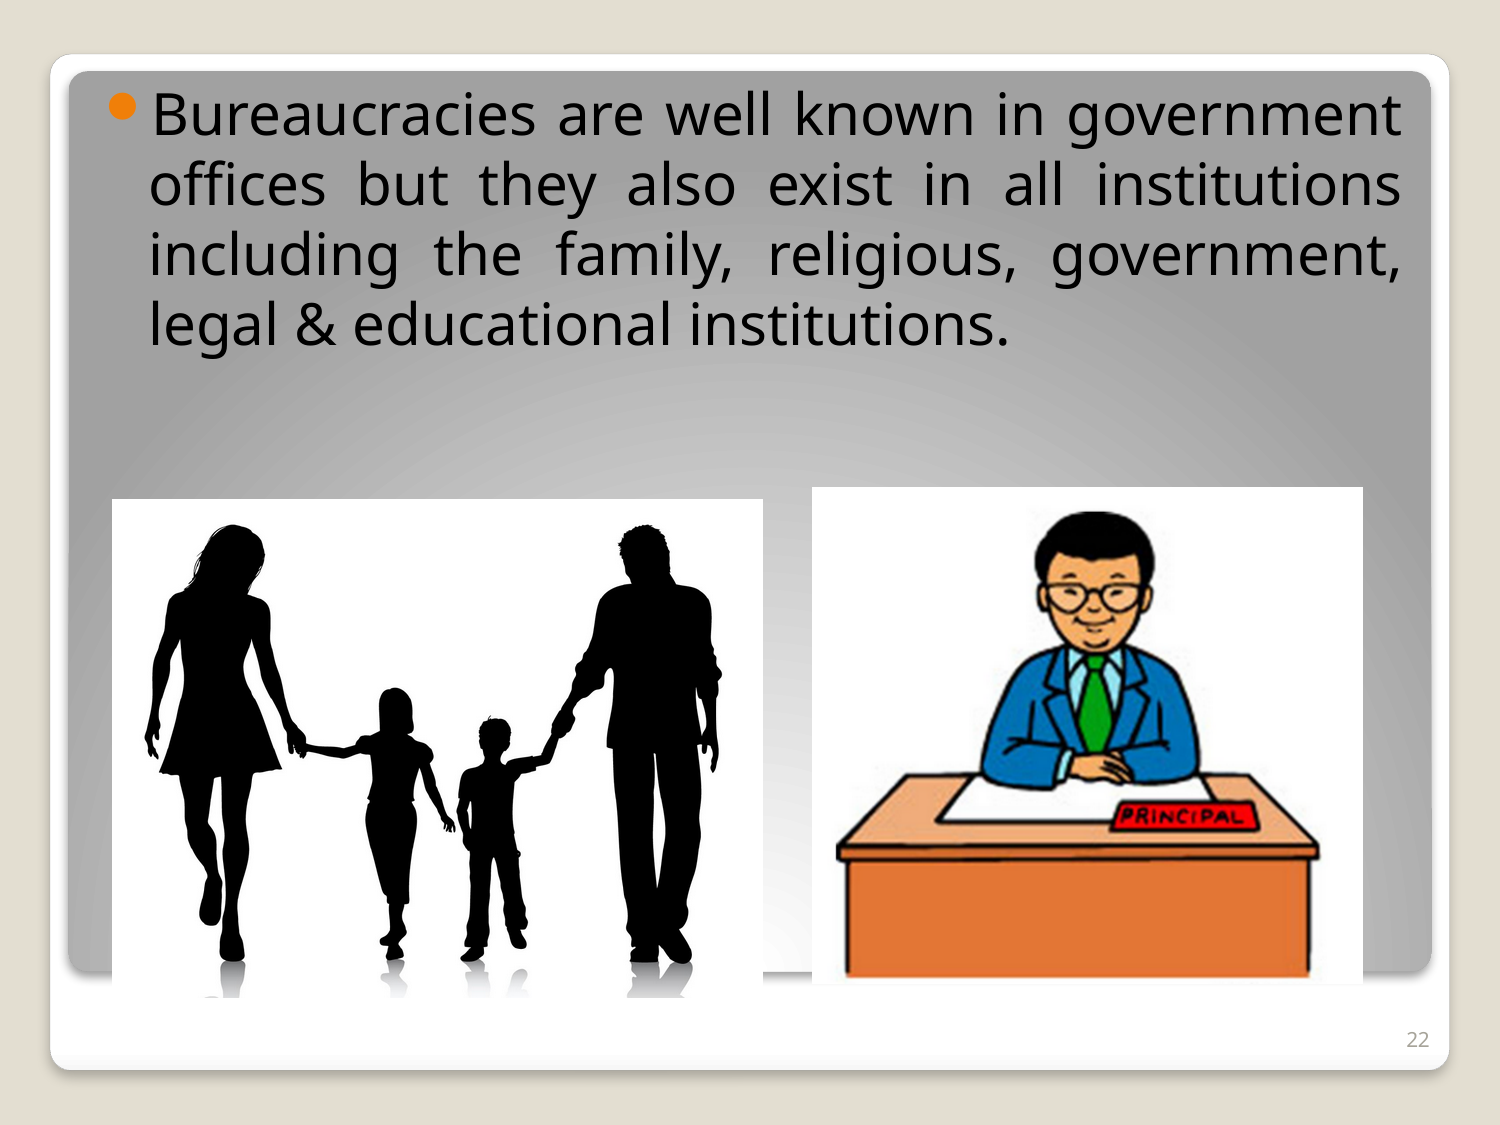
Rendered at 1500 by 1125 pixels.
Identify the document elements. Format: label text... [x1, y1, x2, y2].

picture [812, 487, 1363, 984]
slide_number 22 [1369, 1002, 1445, 1063]
picture [112, 499, 763, 998]
list Bureaucracies are well known in government offices but they also exist in all institutions including the family, religious, government, legal & educational institutions. [75, 62, 1418, 850]
